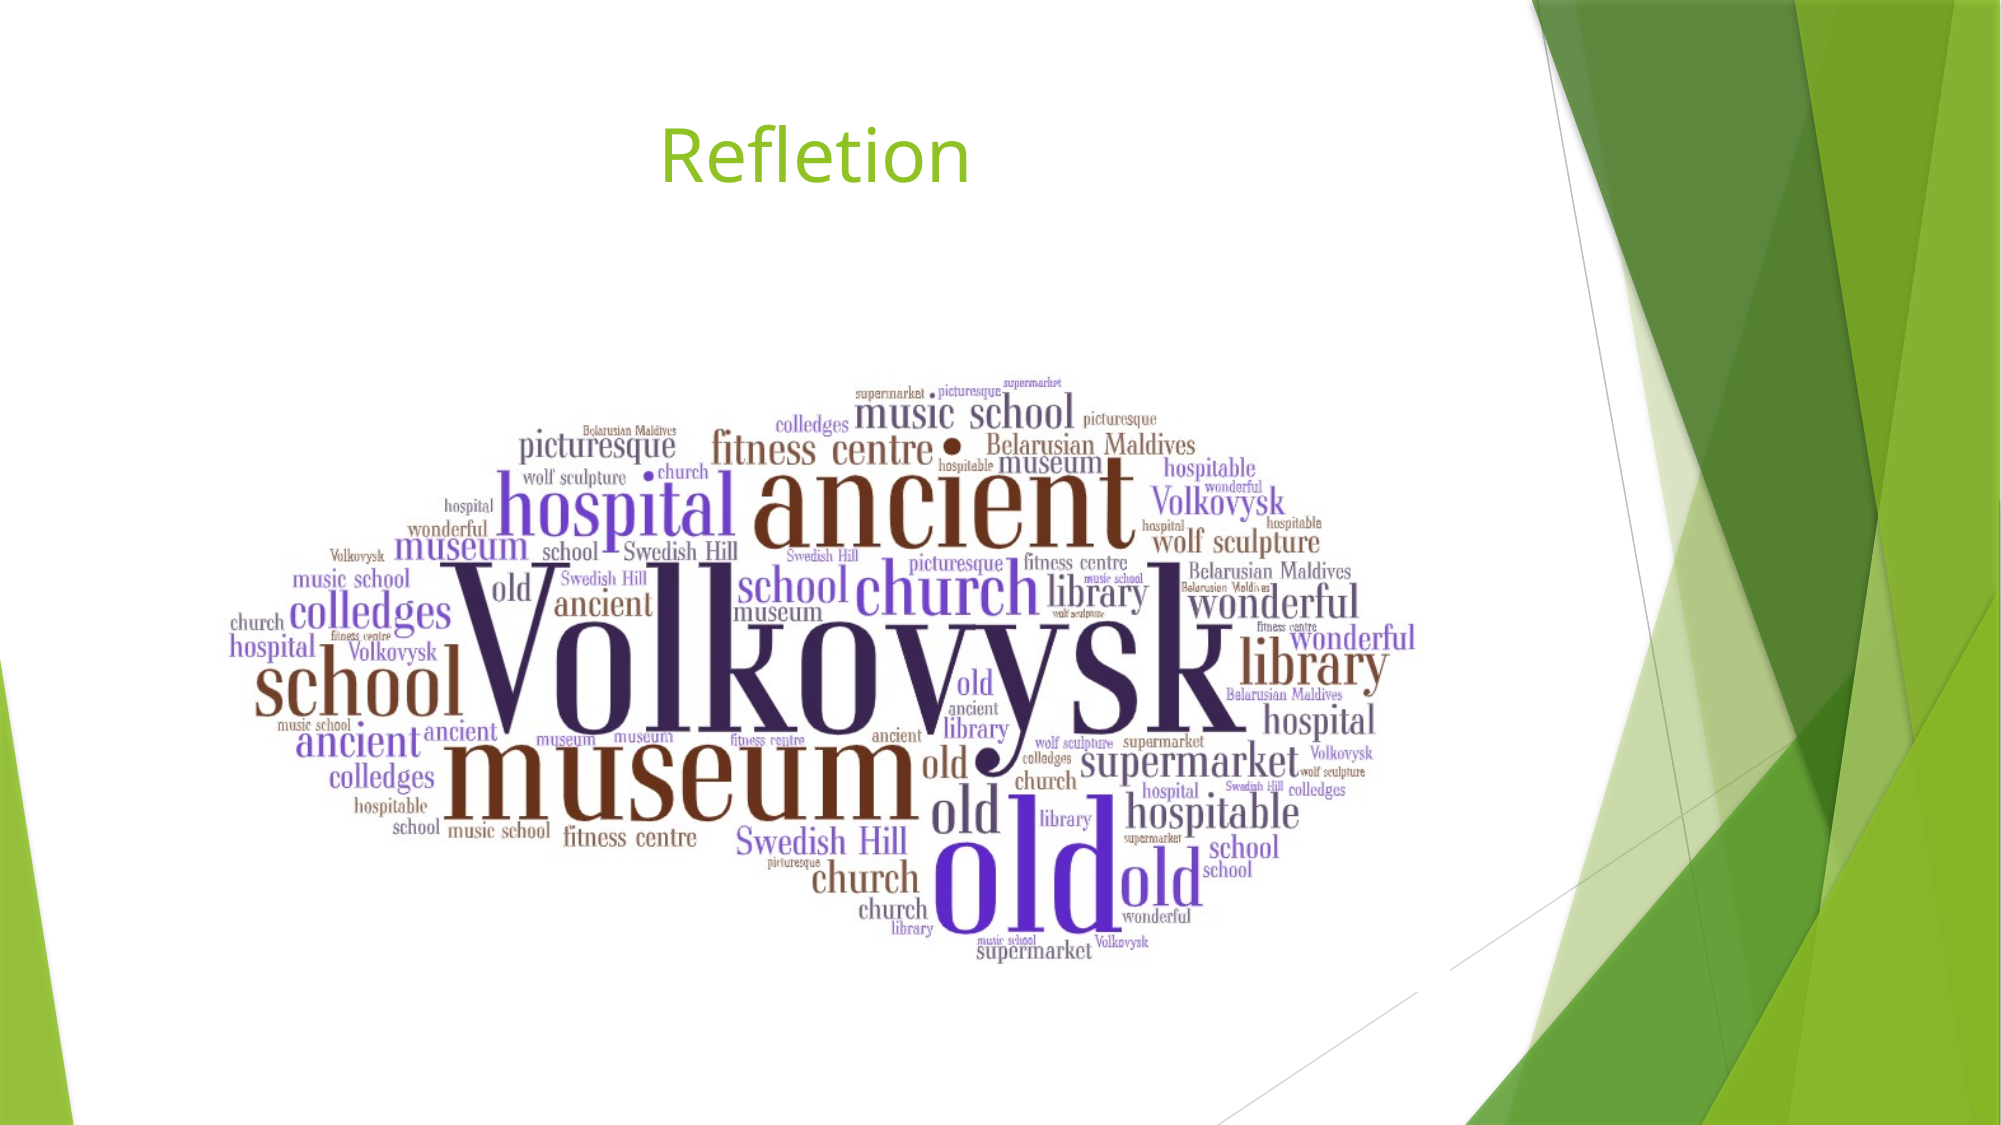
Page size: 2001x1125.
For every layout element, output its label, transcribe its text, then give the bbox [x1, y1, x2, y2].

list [182, 353, 1451, 992]
title Refletion [111, 99, 1522, 317]
